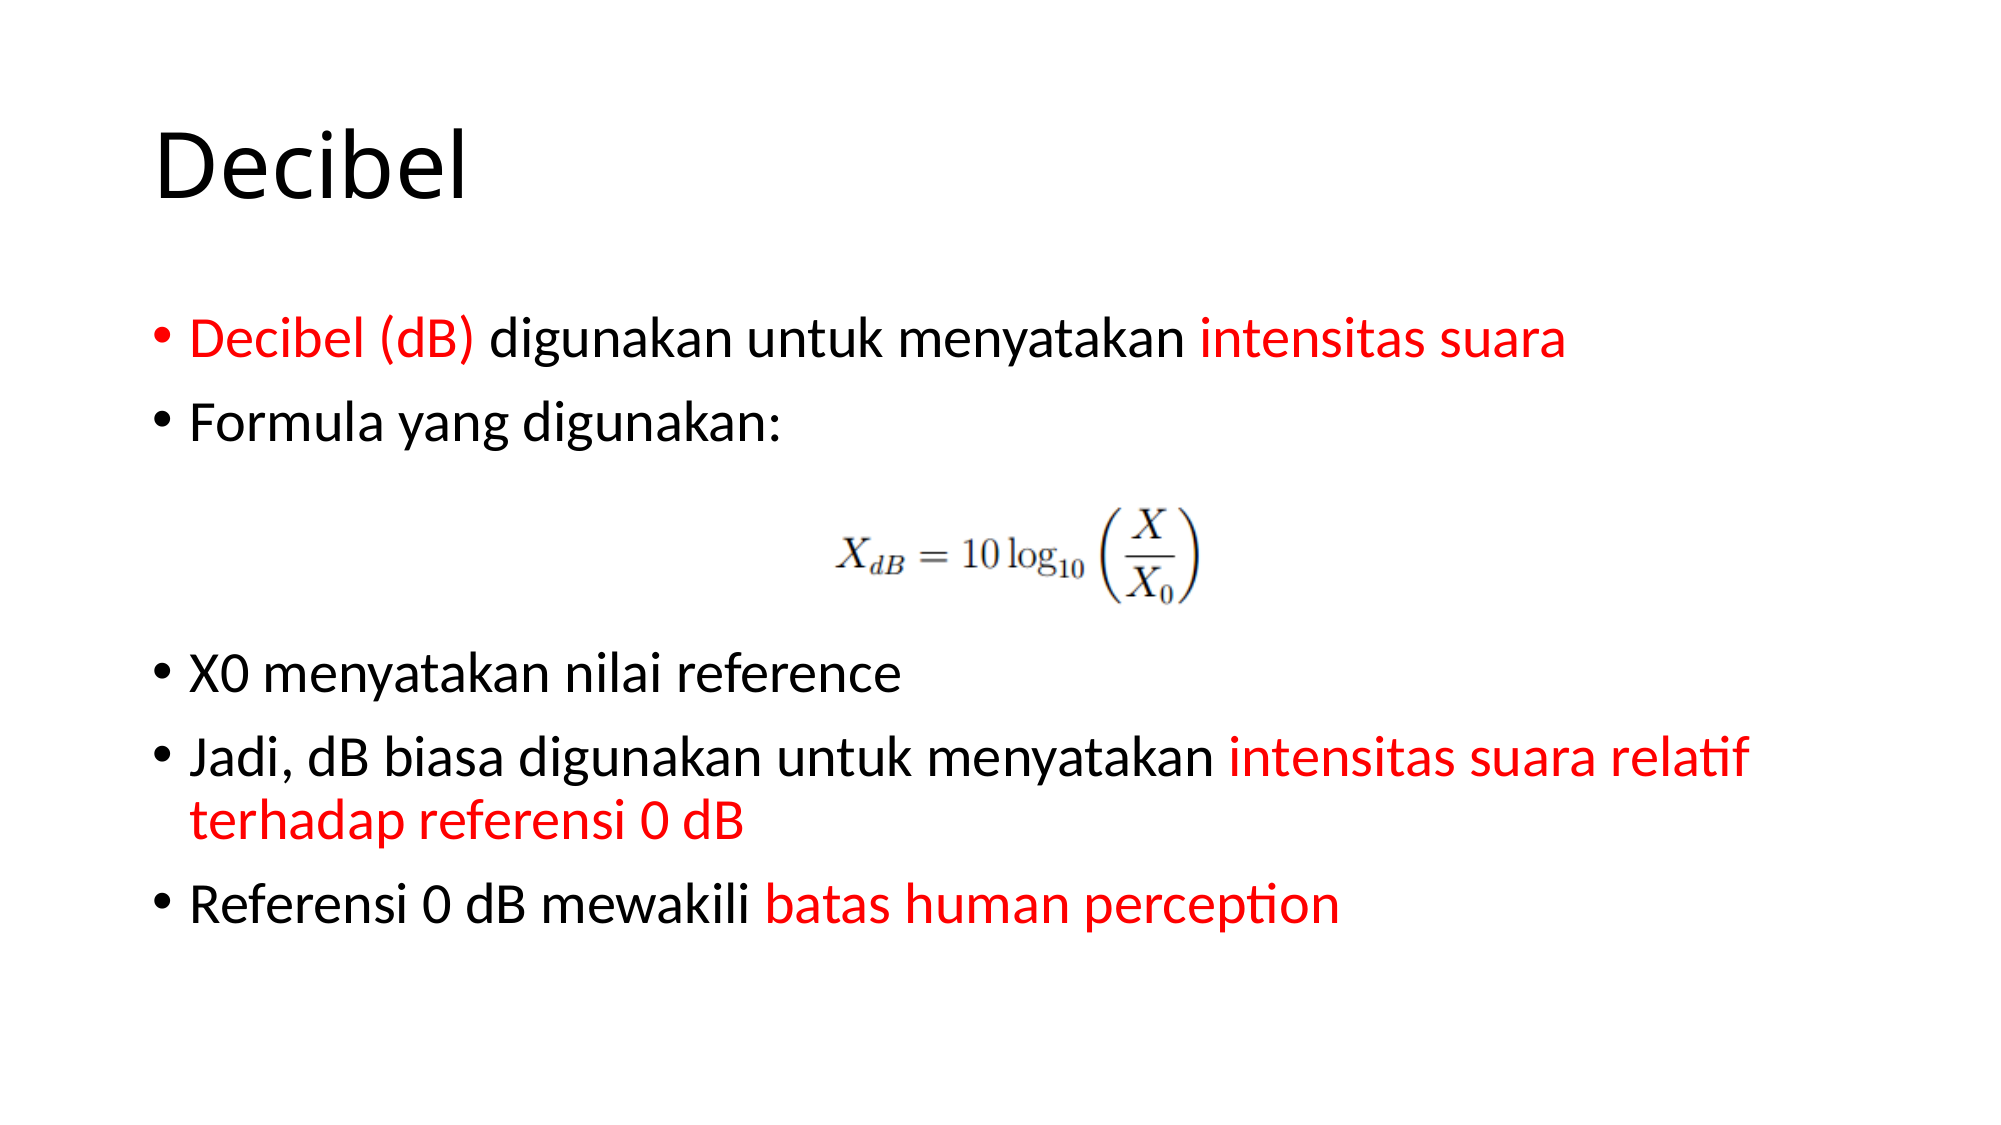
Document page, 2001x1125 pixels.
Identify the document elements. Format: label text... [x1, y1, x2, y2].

title Decibel [137, 59, 1863, 278]
picture [809, 491, 1221, 624]
list Decibel (dB) digunakan untuk menyatakan intensitas suara Formula yang digunakan: X0 menyatakan nilai reference Jadi, dB biasa digunakan untuk menyatakan intensitas suara relatif terhadap referensi 0 dB Referensi 0 dB mewakili batas human perception [137, 299, 1863, 1014]
